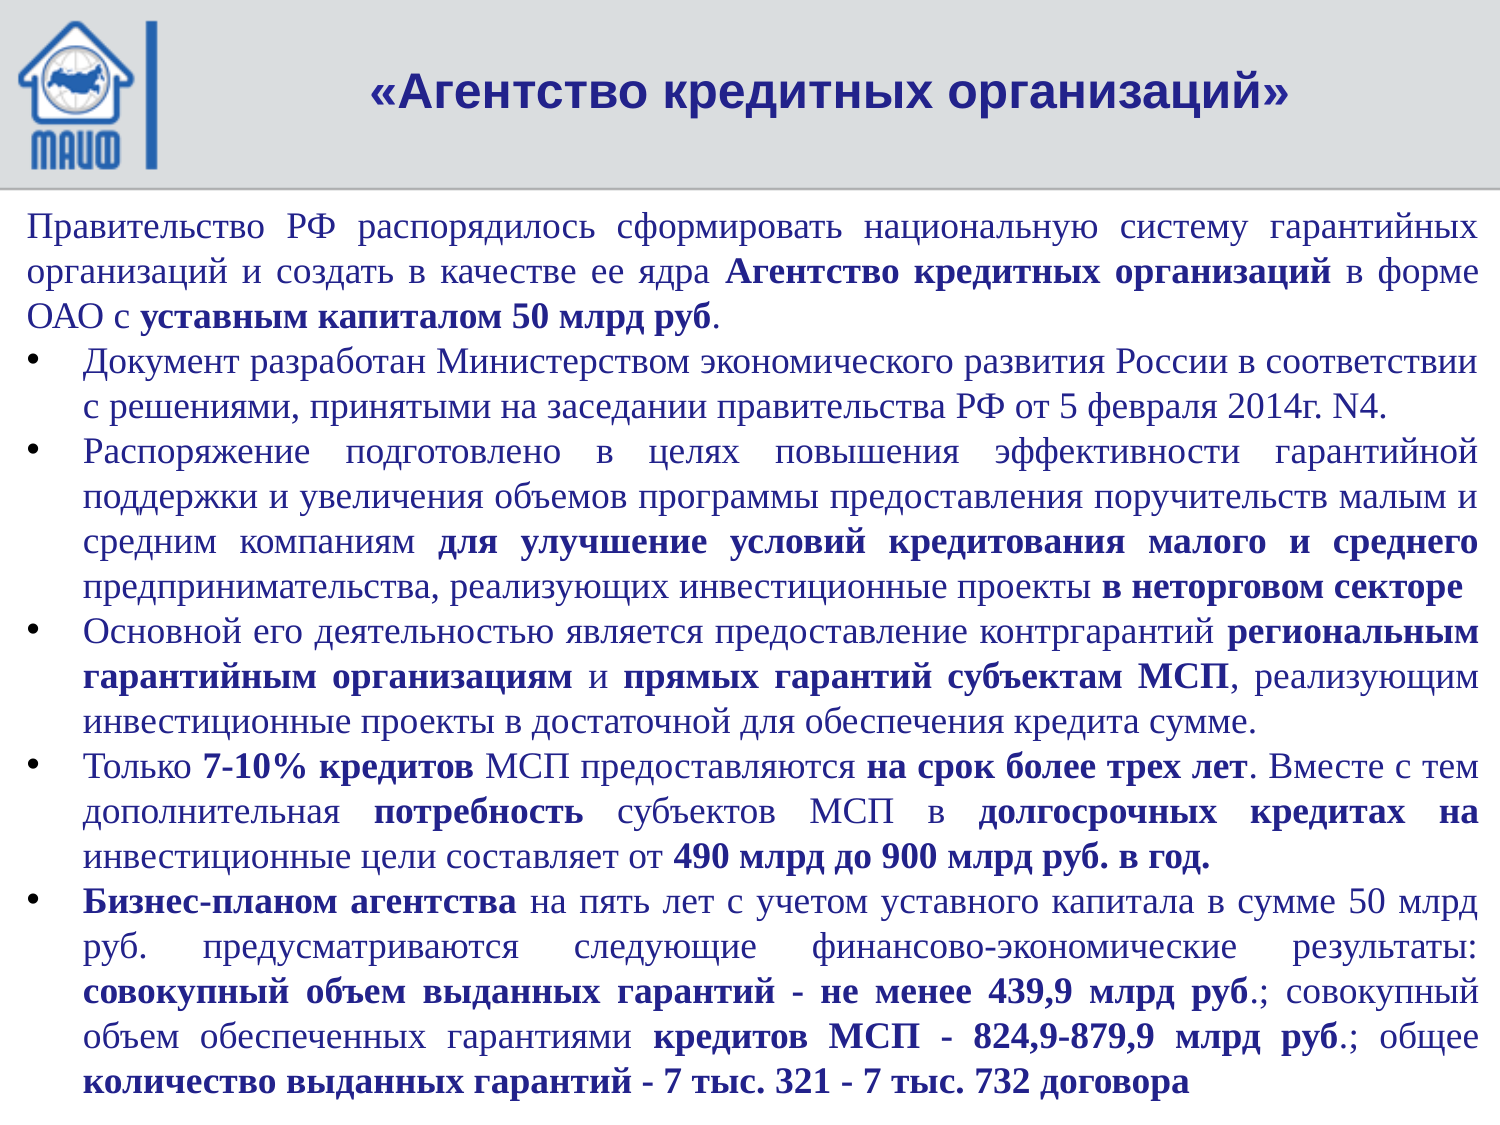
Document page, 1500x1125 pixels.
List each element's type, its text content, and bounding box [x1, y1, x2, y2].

title «Агентство кредитных организаций» [100, 54, 1500, 183]
picture [0, 0, 1500, 1125]
text_box Правительство РФ распорядилось сформировать национальную систему гарантийных организаций и создать в качестве ее ядра Агентство кредитных организаций в форме ОАО с уставным капиталом 50 млрд руб. Документ разработан Министерством экономического развития России в соответствии с решениями, принятыми на заседании правительства РФ от 5 февраля 2014г. N4. Распоряжение подготовлено в целях повышения эффективности гарантийной поддержки и увеличения объемов программы предоставления поручительств малым и средним компаниям для улучшение условий кредитования малого и среднего предпринимательства, реализующих инвестиционные проекты в неторговом секторе Основной его деятельностью является предоставление контргарантий региональным гарантийным организациям и прямых гарантий субъектам МСП, реализующим инвестиционные проекты в достаточной для обеспечения кредита сумме. Только 7-10% кредитов МСП предоставляются на срок более трех лет. Вместе с тем дополнительная потребность субъектов МСП в долгосрочных кредитах на инвестиционные цели составляет от 490 млрд до 900 млрд руб. в год. Бизнес-планом агентства на пять лет с учетом уставного капитала в сумме 50 млрд руб. предусматриваются следующие финансово-экономические результаты: совокупный объем выданных гарантий - не менее 439,9 млрд руб.; совокупный объем обеспеченных гарантиями кредитов МСП - 824,9-879,9 млрд руб.; общее количество выданных гарантий - 7 тыс. 321 - 7 тыс. 732 договора. [11, 193, 1495, 1109]
